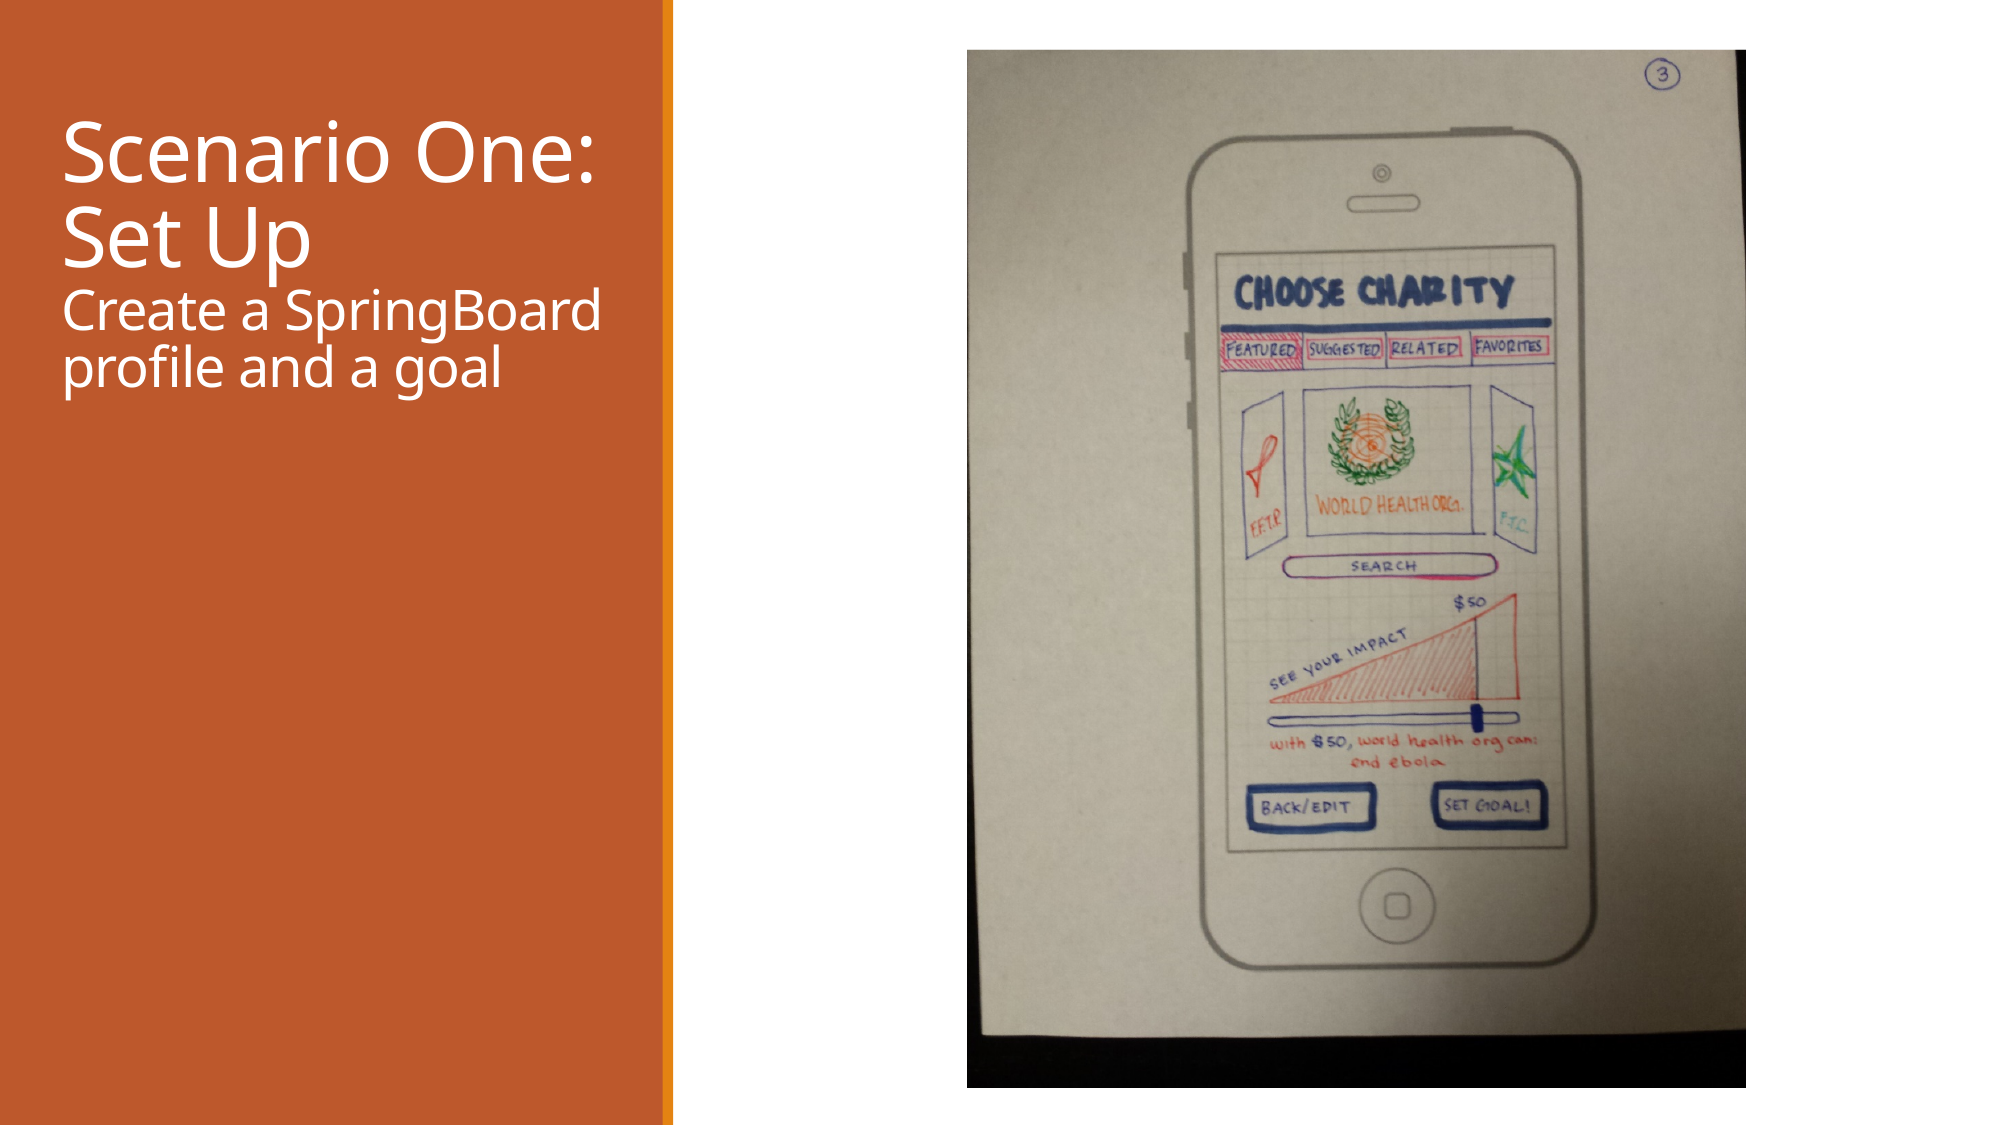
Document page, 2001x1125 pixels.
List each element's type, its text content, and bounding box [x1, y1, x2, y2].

picture [836, 51, 1876, 1087]
title Scenario One: Set Up Create a SpringBoard profile and a goal [46, 66, 640, 407]
